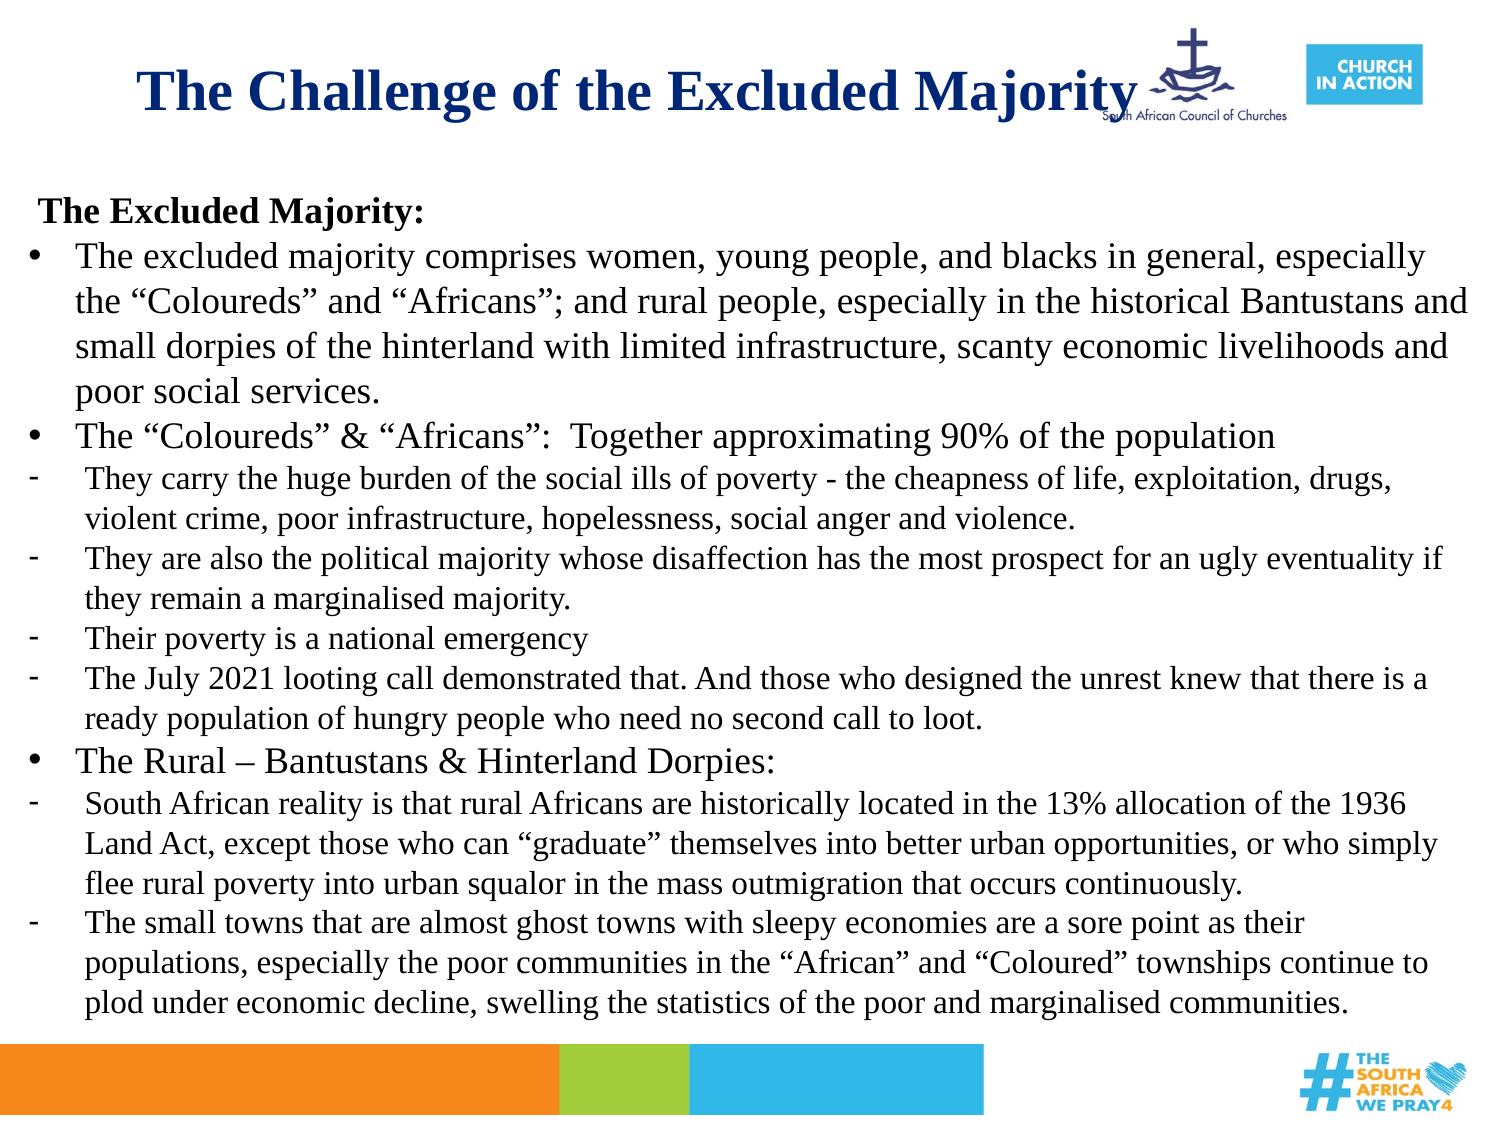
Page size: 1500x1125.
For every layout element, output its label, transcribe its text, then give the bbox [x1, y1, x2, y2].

text_box The Excluded Majority: The excluded majority comprises women, young people, and blacks in general, especially the “Coloureds” and “Africans”; and rural people, especially in the historical Bantustans and small dorpies of the hinterland with limited infrastructure, scanty economic livelihoods and poor social services. The “Coloureds” & “Africans”: Together approximating 90% of the population They carry the huge burden of the social ills of poverty - the cheapness of life, exploitation, drugs, violent crime, poor infrastructure, hopelessness, social anger and violence. They are also the political majority whose disaffection has the most prospect for an ugly eventuality if they remain a marginalised majority. Their poverty is a national emergency The July 2021 looting call demonstrated that. And those who designed the unrest knew that there is a ready population of hungry people who need no second call to loot. The Rural – Bantustans & Hinterland Dorpies: South African reality is that rural Africans are historically located in the 13% allocation of the 1936 Land Act, except those who can “graduate” themselves into better urban opportunities, or who simply flee rural poverty into urban squalor in the mass outmigration that occurs continuously. The small towns that are almost ghost towns with sleepy economies are a sore point as their populations, especially the poor communities in the “African” and “Coloured” townships continue to plod under economic decline, swelling the statistics of the poor and marginalised communities. [20, 178, 1480, 1028]
picture [0, 1044, 1500, 1115]
picture [1066, 20, 1473, 127]
title The Challenge of the Excluded Majority [99, 20, 1176, 155]
